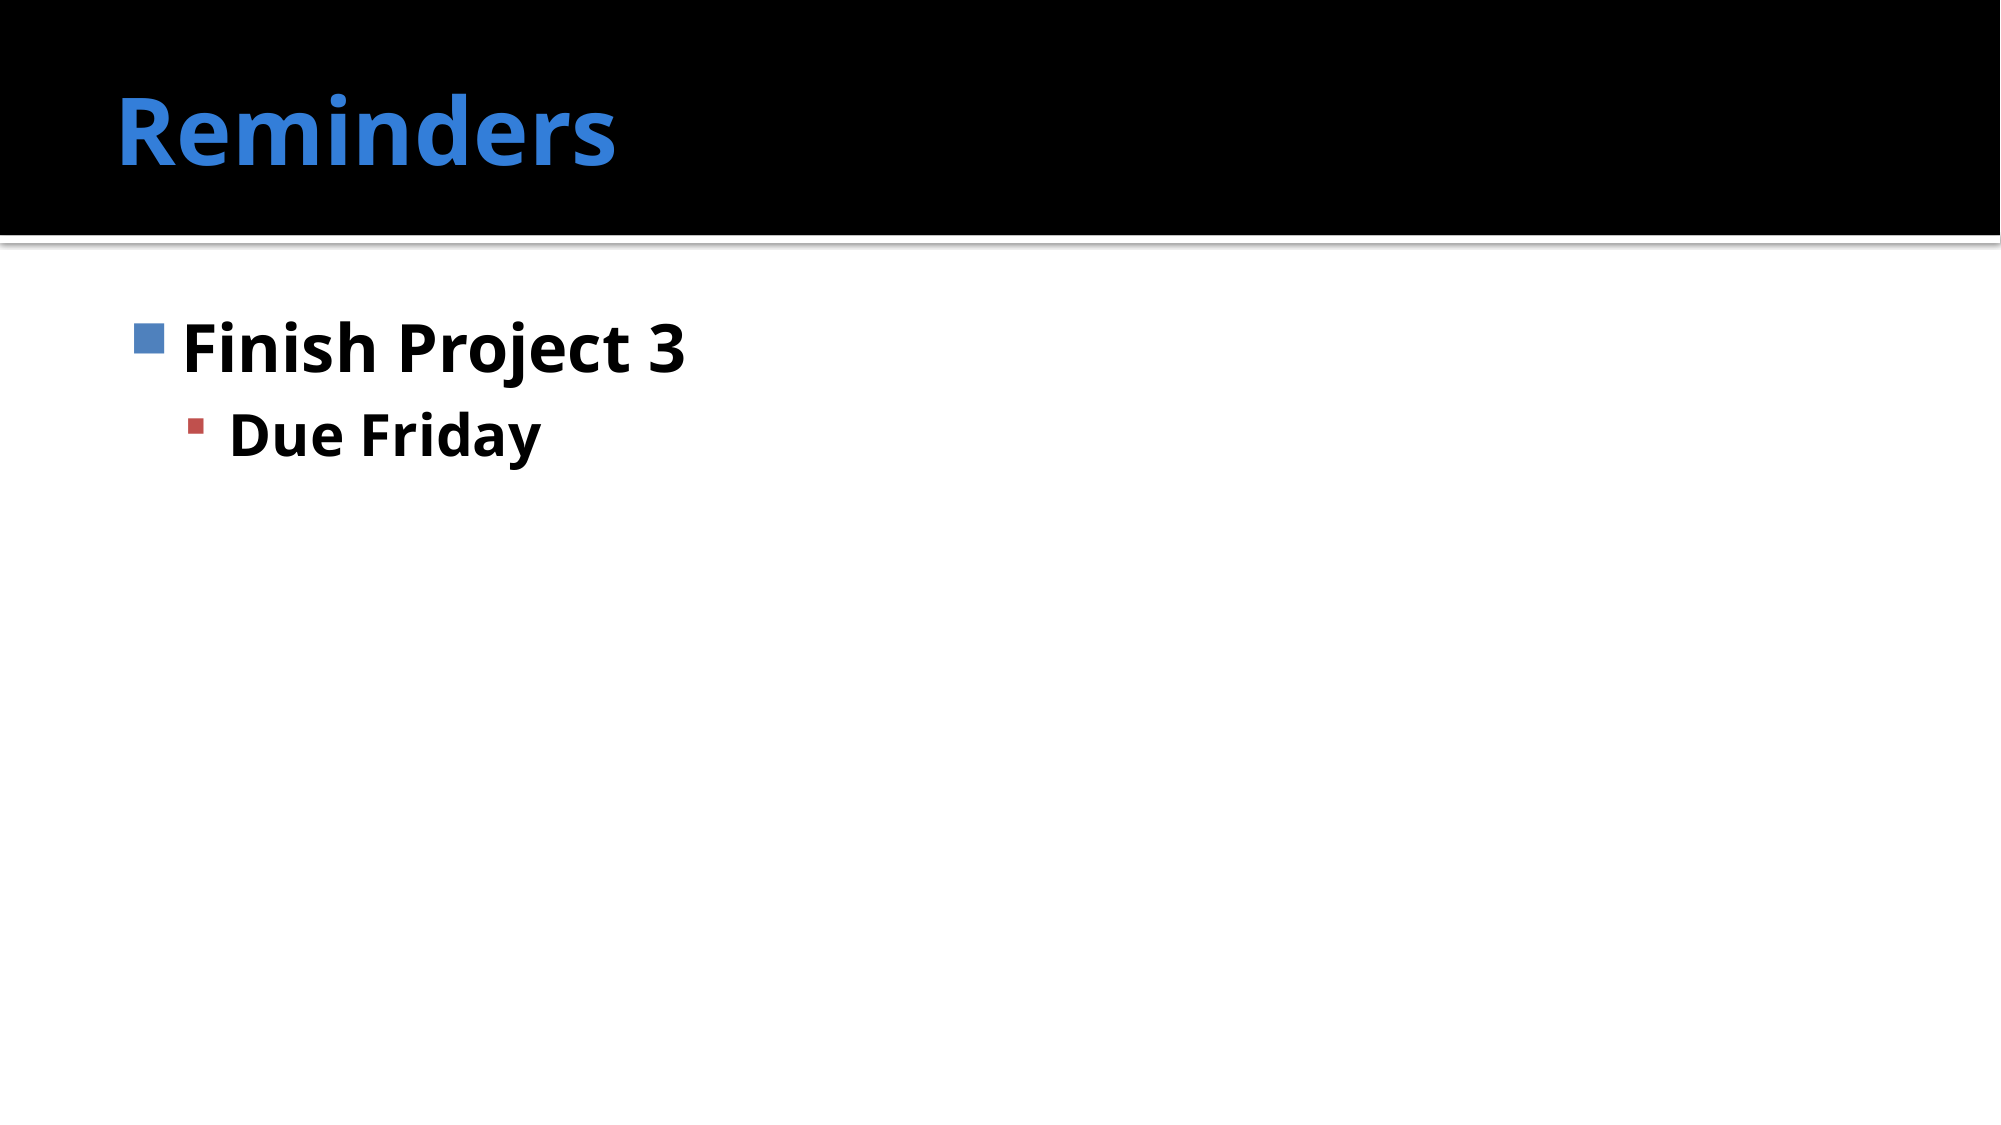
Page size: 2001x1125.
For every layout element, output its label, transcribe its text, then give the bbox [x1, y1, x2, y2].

list Finish Project 3 Due Friday [99, 291, 1900, 1050]
title Reminders [99, 25, 1900, 231]
